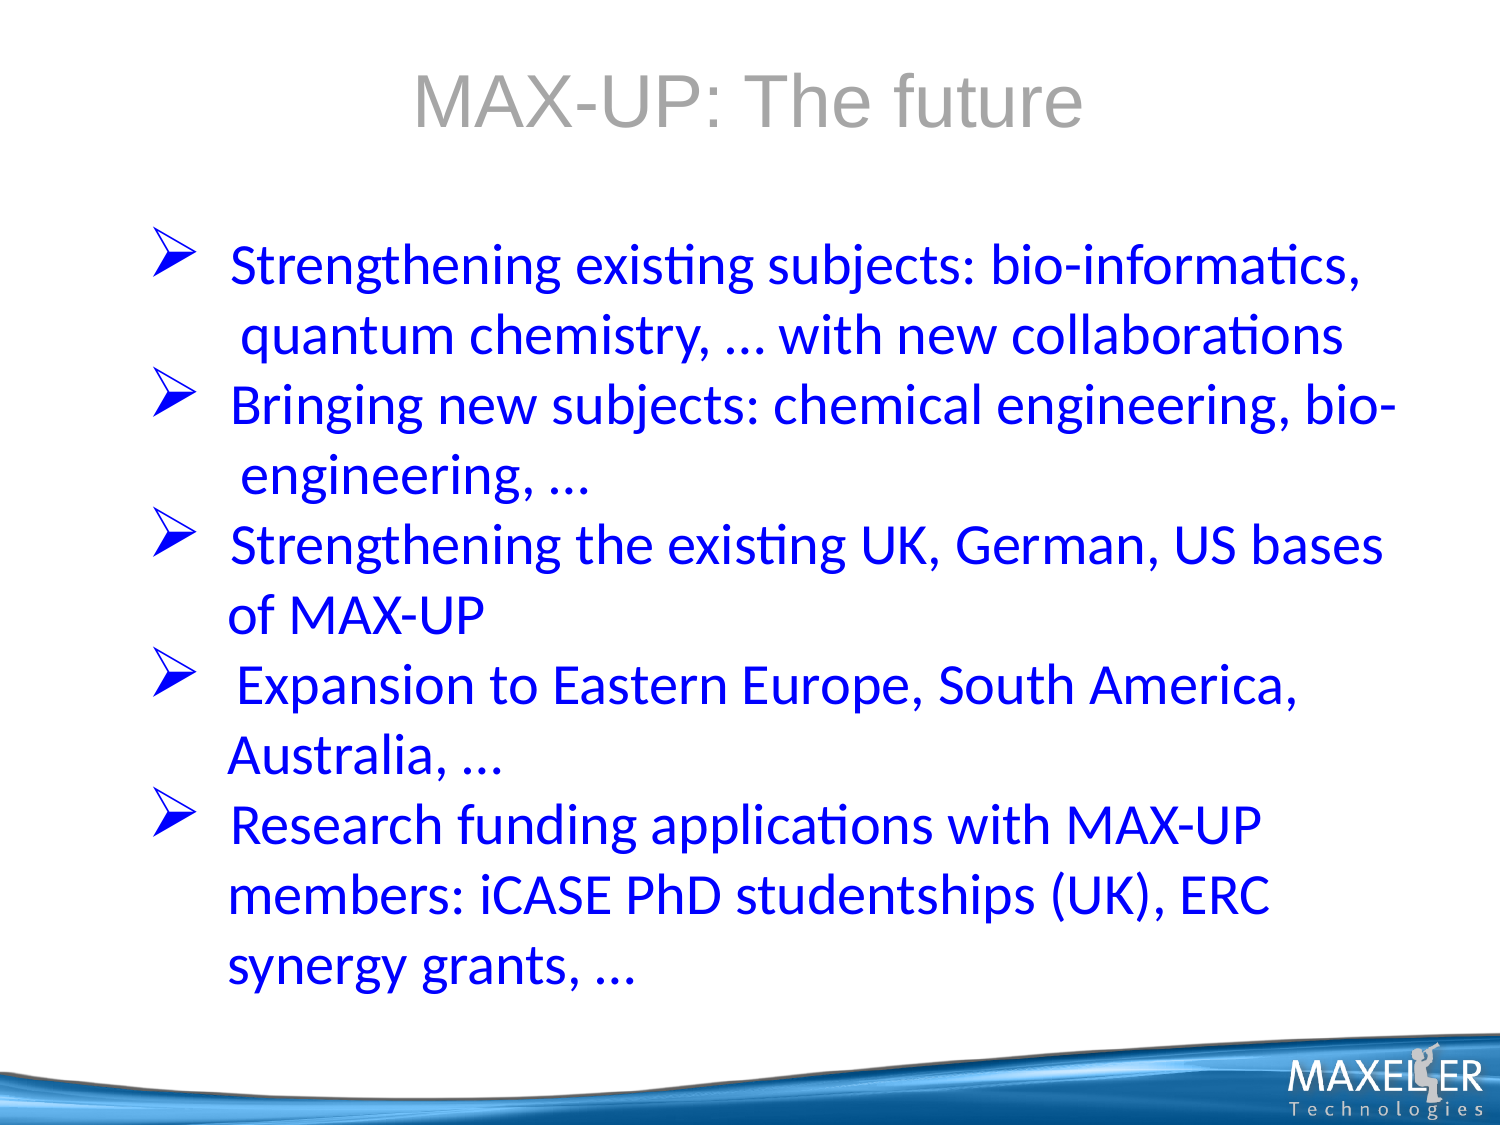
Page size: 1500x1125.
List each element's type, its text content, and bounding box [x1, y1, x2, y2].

picture [0, 1023, 1500, 1125]
text_box MAX-UP: The future [75, 45, 1424, 209]
text_box Strengthening existing subjects: bio-informatics, quantum chemistry, … with new collaborations Bringing new subjects: chemical engineering, bio- engineering, … Strengthening the existing UK, German, US bases of MAX-UP Expansion to Eastern Europe, South America, Australia, … Research funding applications with MAX-UP members: iCASE PhD studentships (UK), ERC synergy grants, … [58, 218, 1441, 1004]
